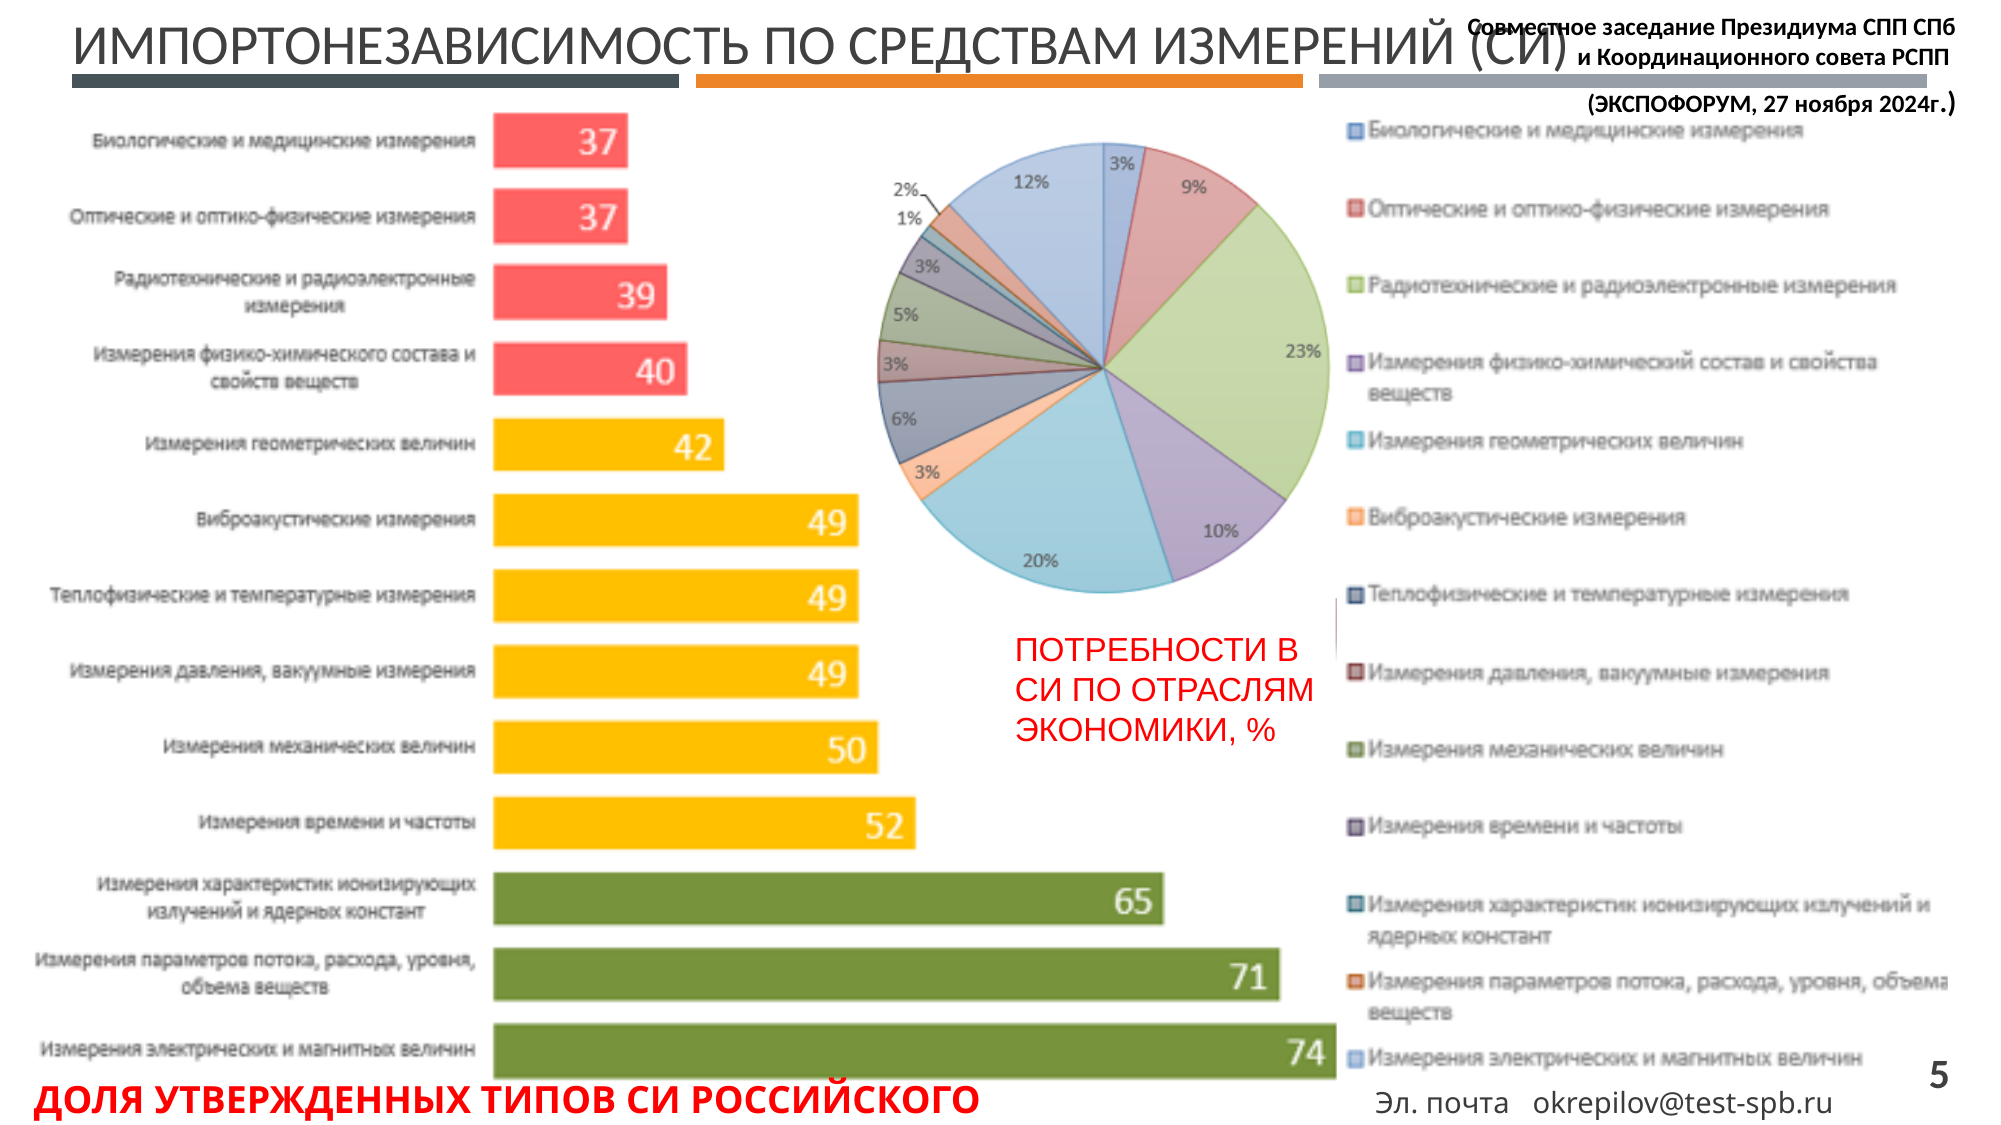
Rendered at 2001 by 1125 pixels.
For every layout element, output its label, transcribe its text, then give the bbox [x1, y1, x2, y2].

text_box 5 [1849, 1042, 1966, 1102]
picture [34, 93, 1949, 1092]
text_box Эл. почта okrepilov@test-spb.ru [1360, 1100, 1849, 1125]
title ИМПОРТОНЕЗАВИСИМОСТЬ по средствам измерений (СИ) [56, 0, 1867, 84]
text_box ДОЛЯ УТВЕРЖДЕННЫХ ТИПОВ СИ РОССИЙСКОГО ПРОИЗВОДСТВА, % [19, 1069, 1305, 1125]
text_box Совместное заседание Президиума СПП СПб и Координационного совета РСПП (ЭКСПОФОРУМ, 27 ноября 2024г.) [167, 25, 1972, 104]
